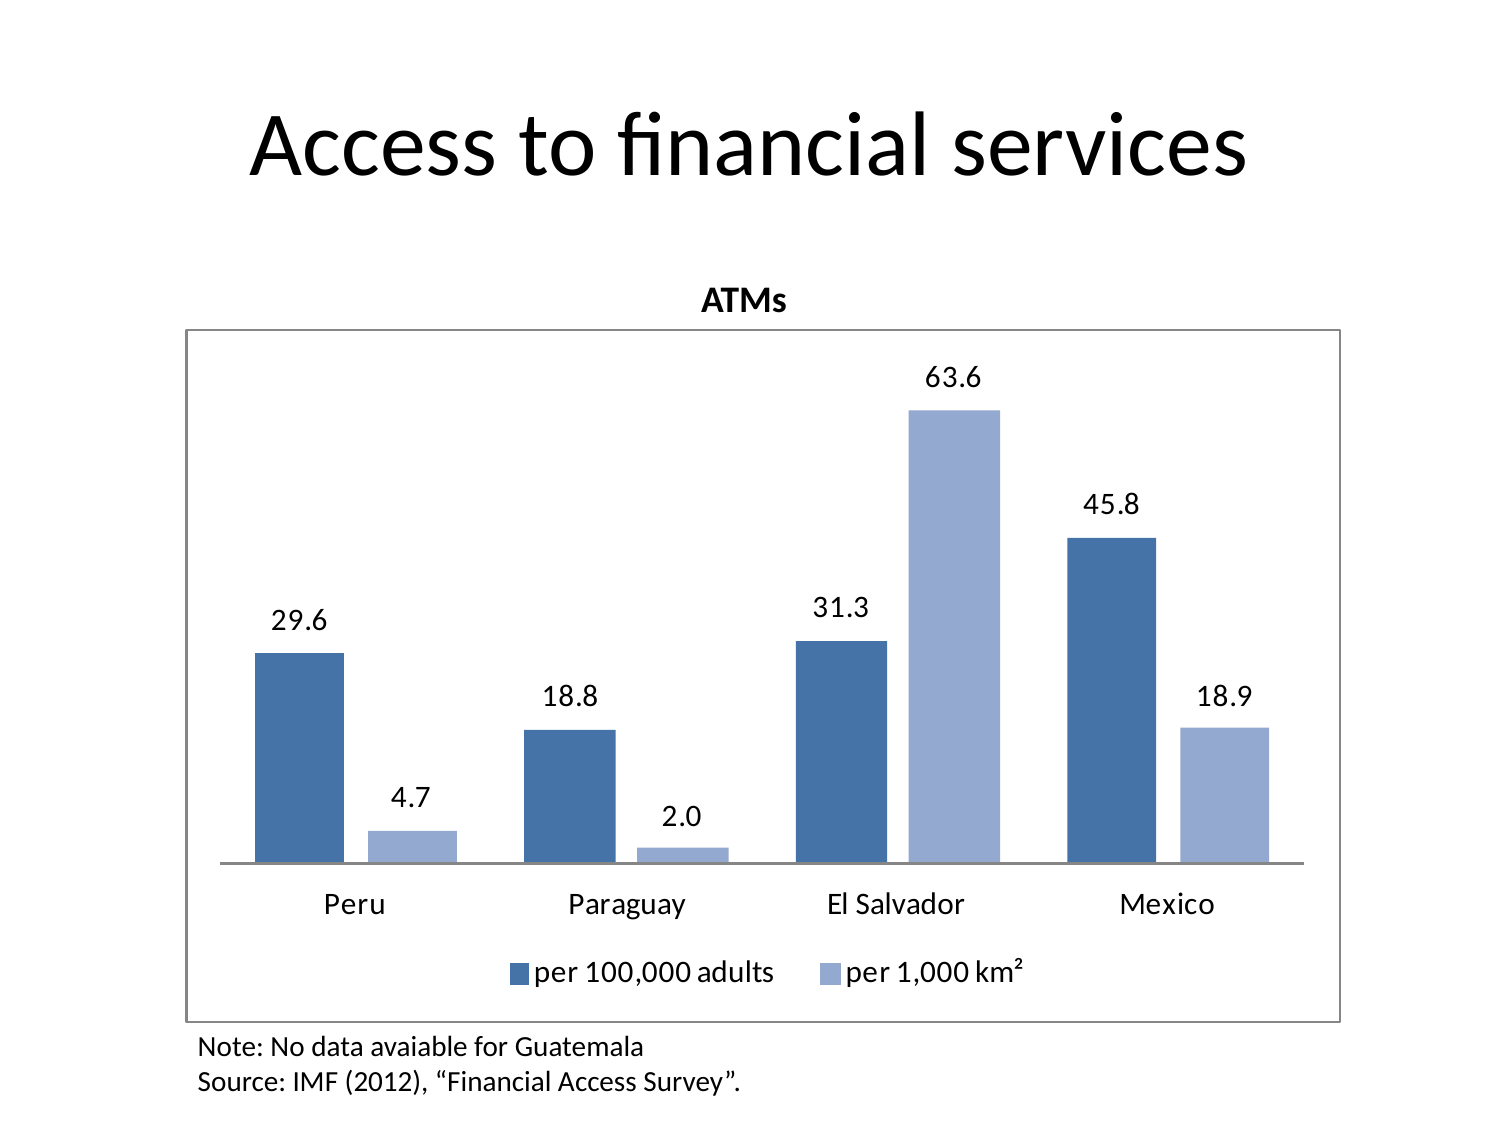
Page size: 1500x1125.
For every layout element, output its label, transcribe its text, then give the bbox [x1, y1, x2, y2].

title Access to financial services [75, 45, 1425, 233]
text_box Note: No data avaiable for Guatemala Source: IMF (2012), “Financial Access Survey”. [182, 1032, 1329, 1105]
text_box ATMs [206, 267, 1282, 324]
picture [182, 326, 1342, 1024]
